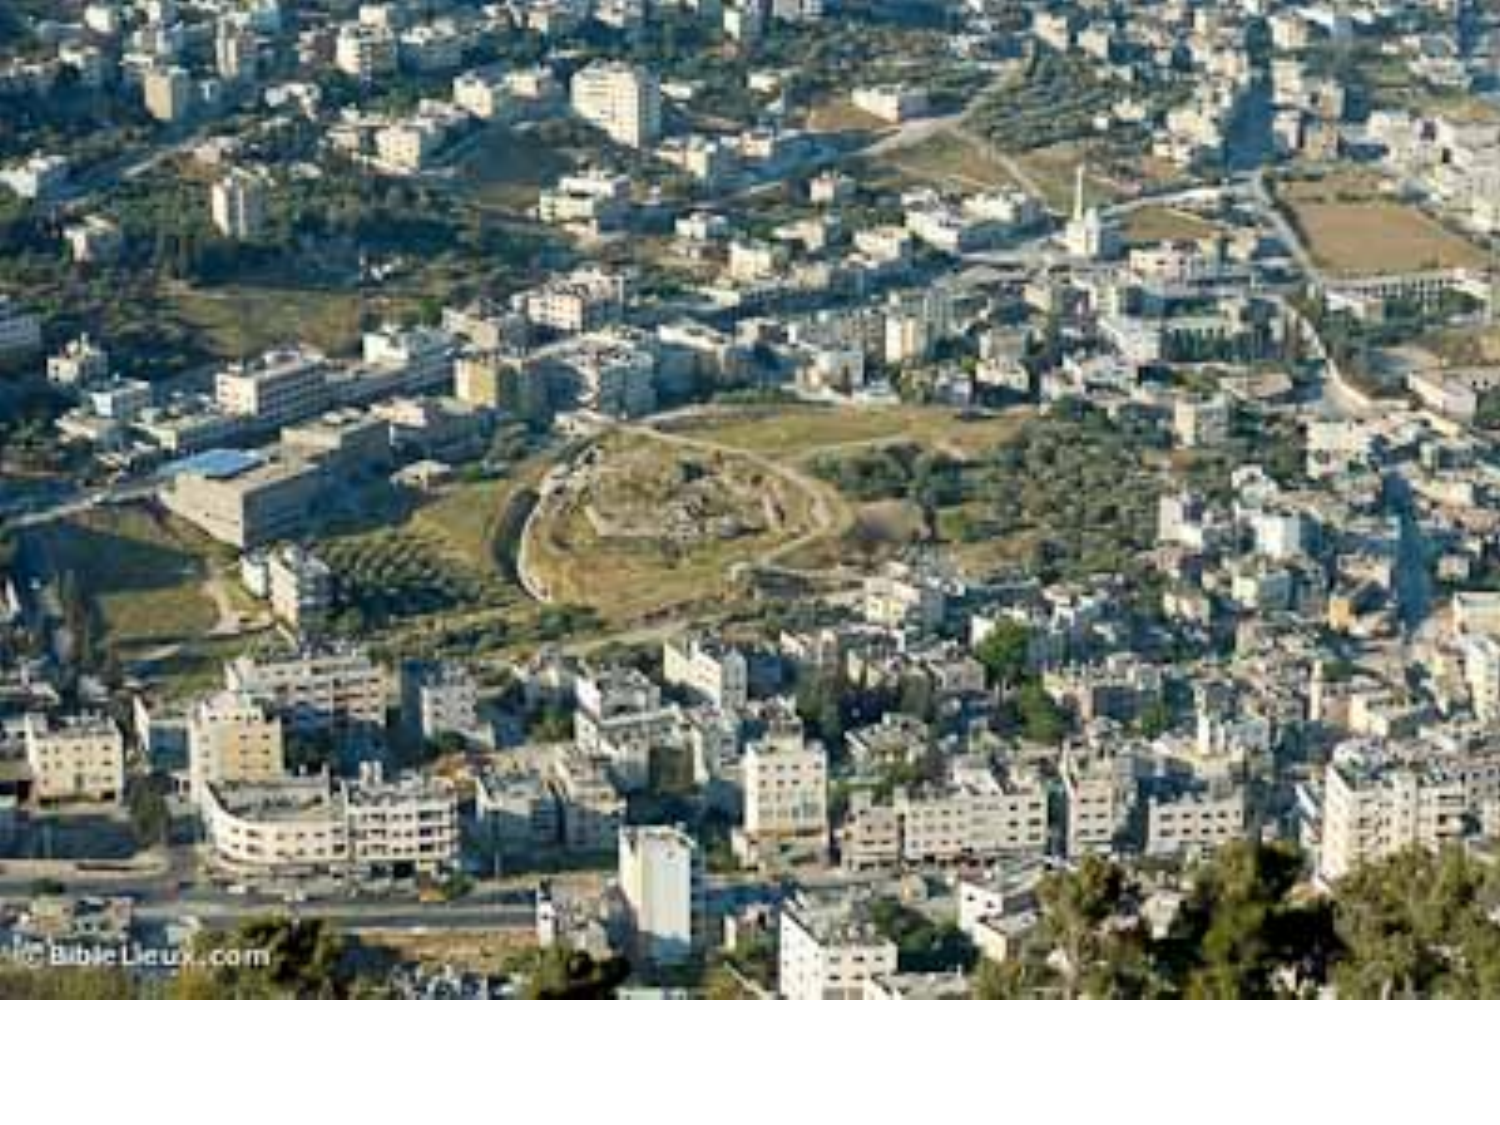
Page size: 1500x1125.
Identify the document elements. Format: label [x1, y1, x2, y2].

list [0, 0, 1500, 1000]
